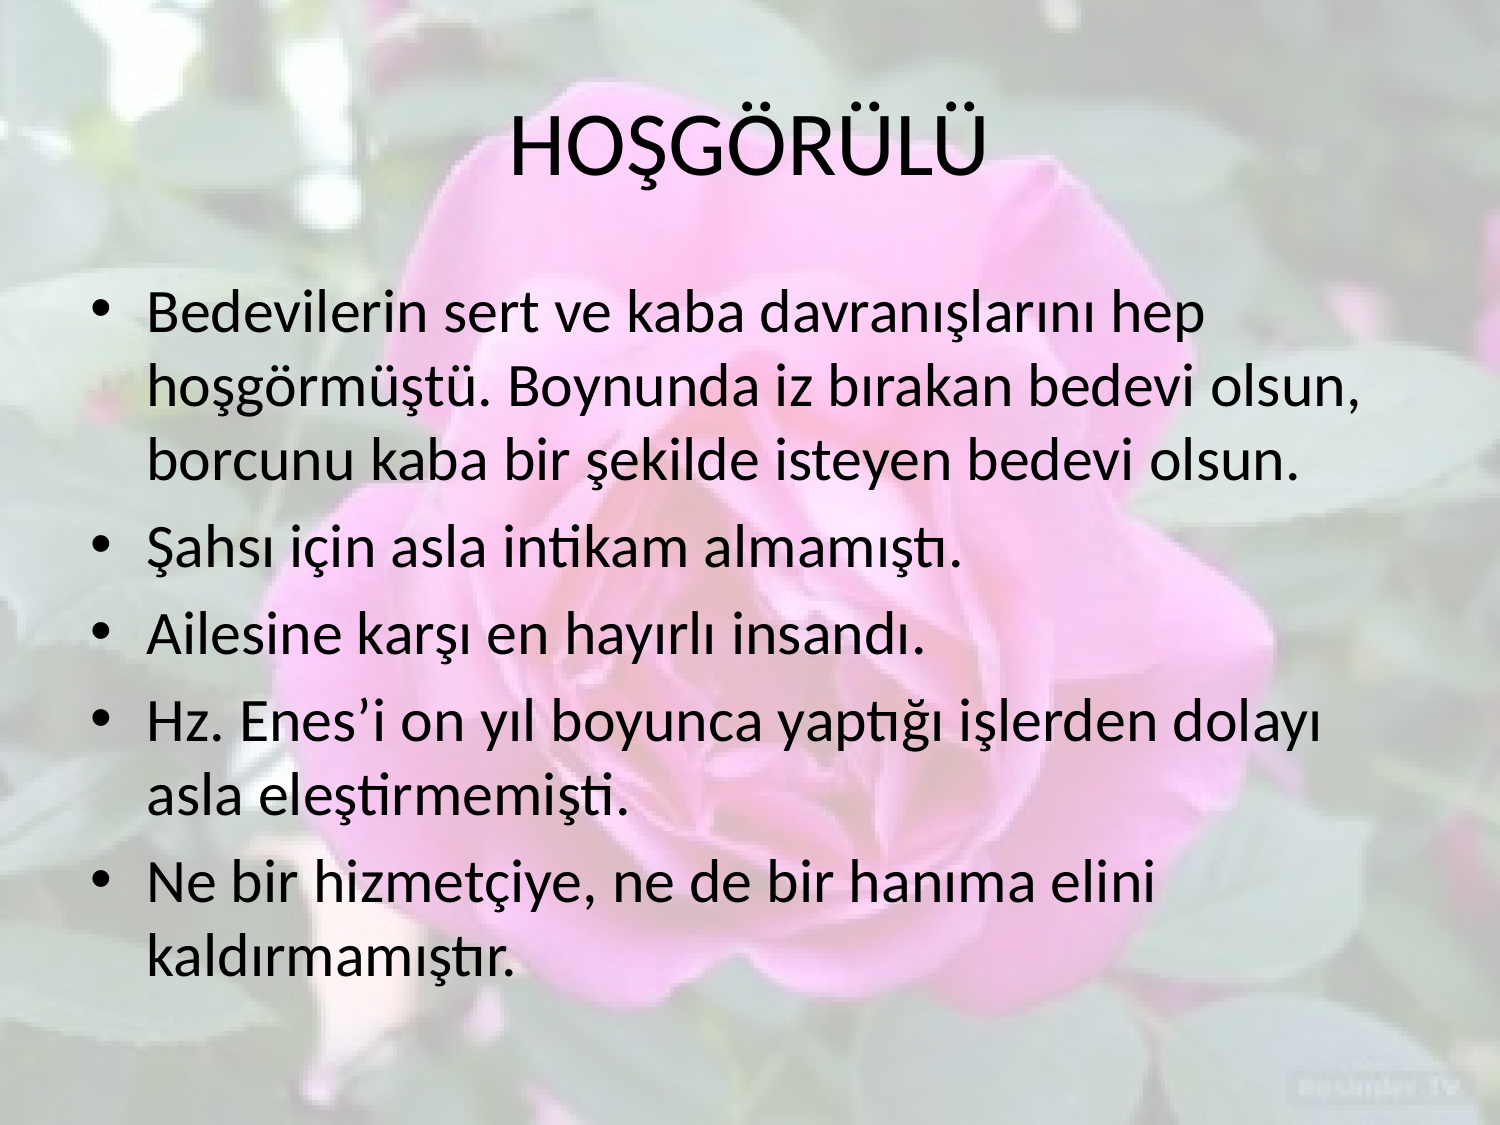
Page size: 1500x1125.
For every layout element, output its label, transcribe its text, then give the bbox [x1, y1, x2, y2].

list Bedevilerin sert ve kaba davranışlarını hep hoşgörmüştü. Boynunda iz bırakan bedevi olsun, borcunu kaba bir şekilde isteyen bedevi olsun. Şahsı için asla intikam almamıştı. Ailesine karşı en hayırlı insandı. Hz. Enes’i on yıl boyunca yaptığı işlerden dolayı asla eleştirmemişti. Ne bir hizmetçiye, ne de bir hanıma elini kaldırmamıştır. [75, 262, 1425, 1005]
title HOŞGÖRÜLÜ [75, 45, 1425, 233]
